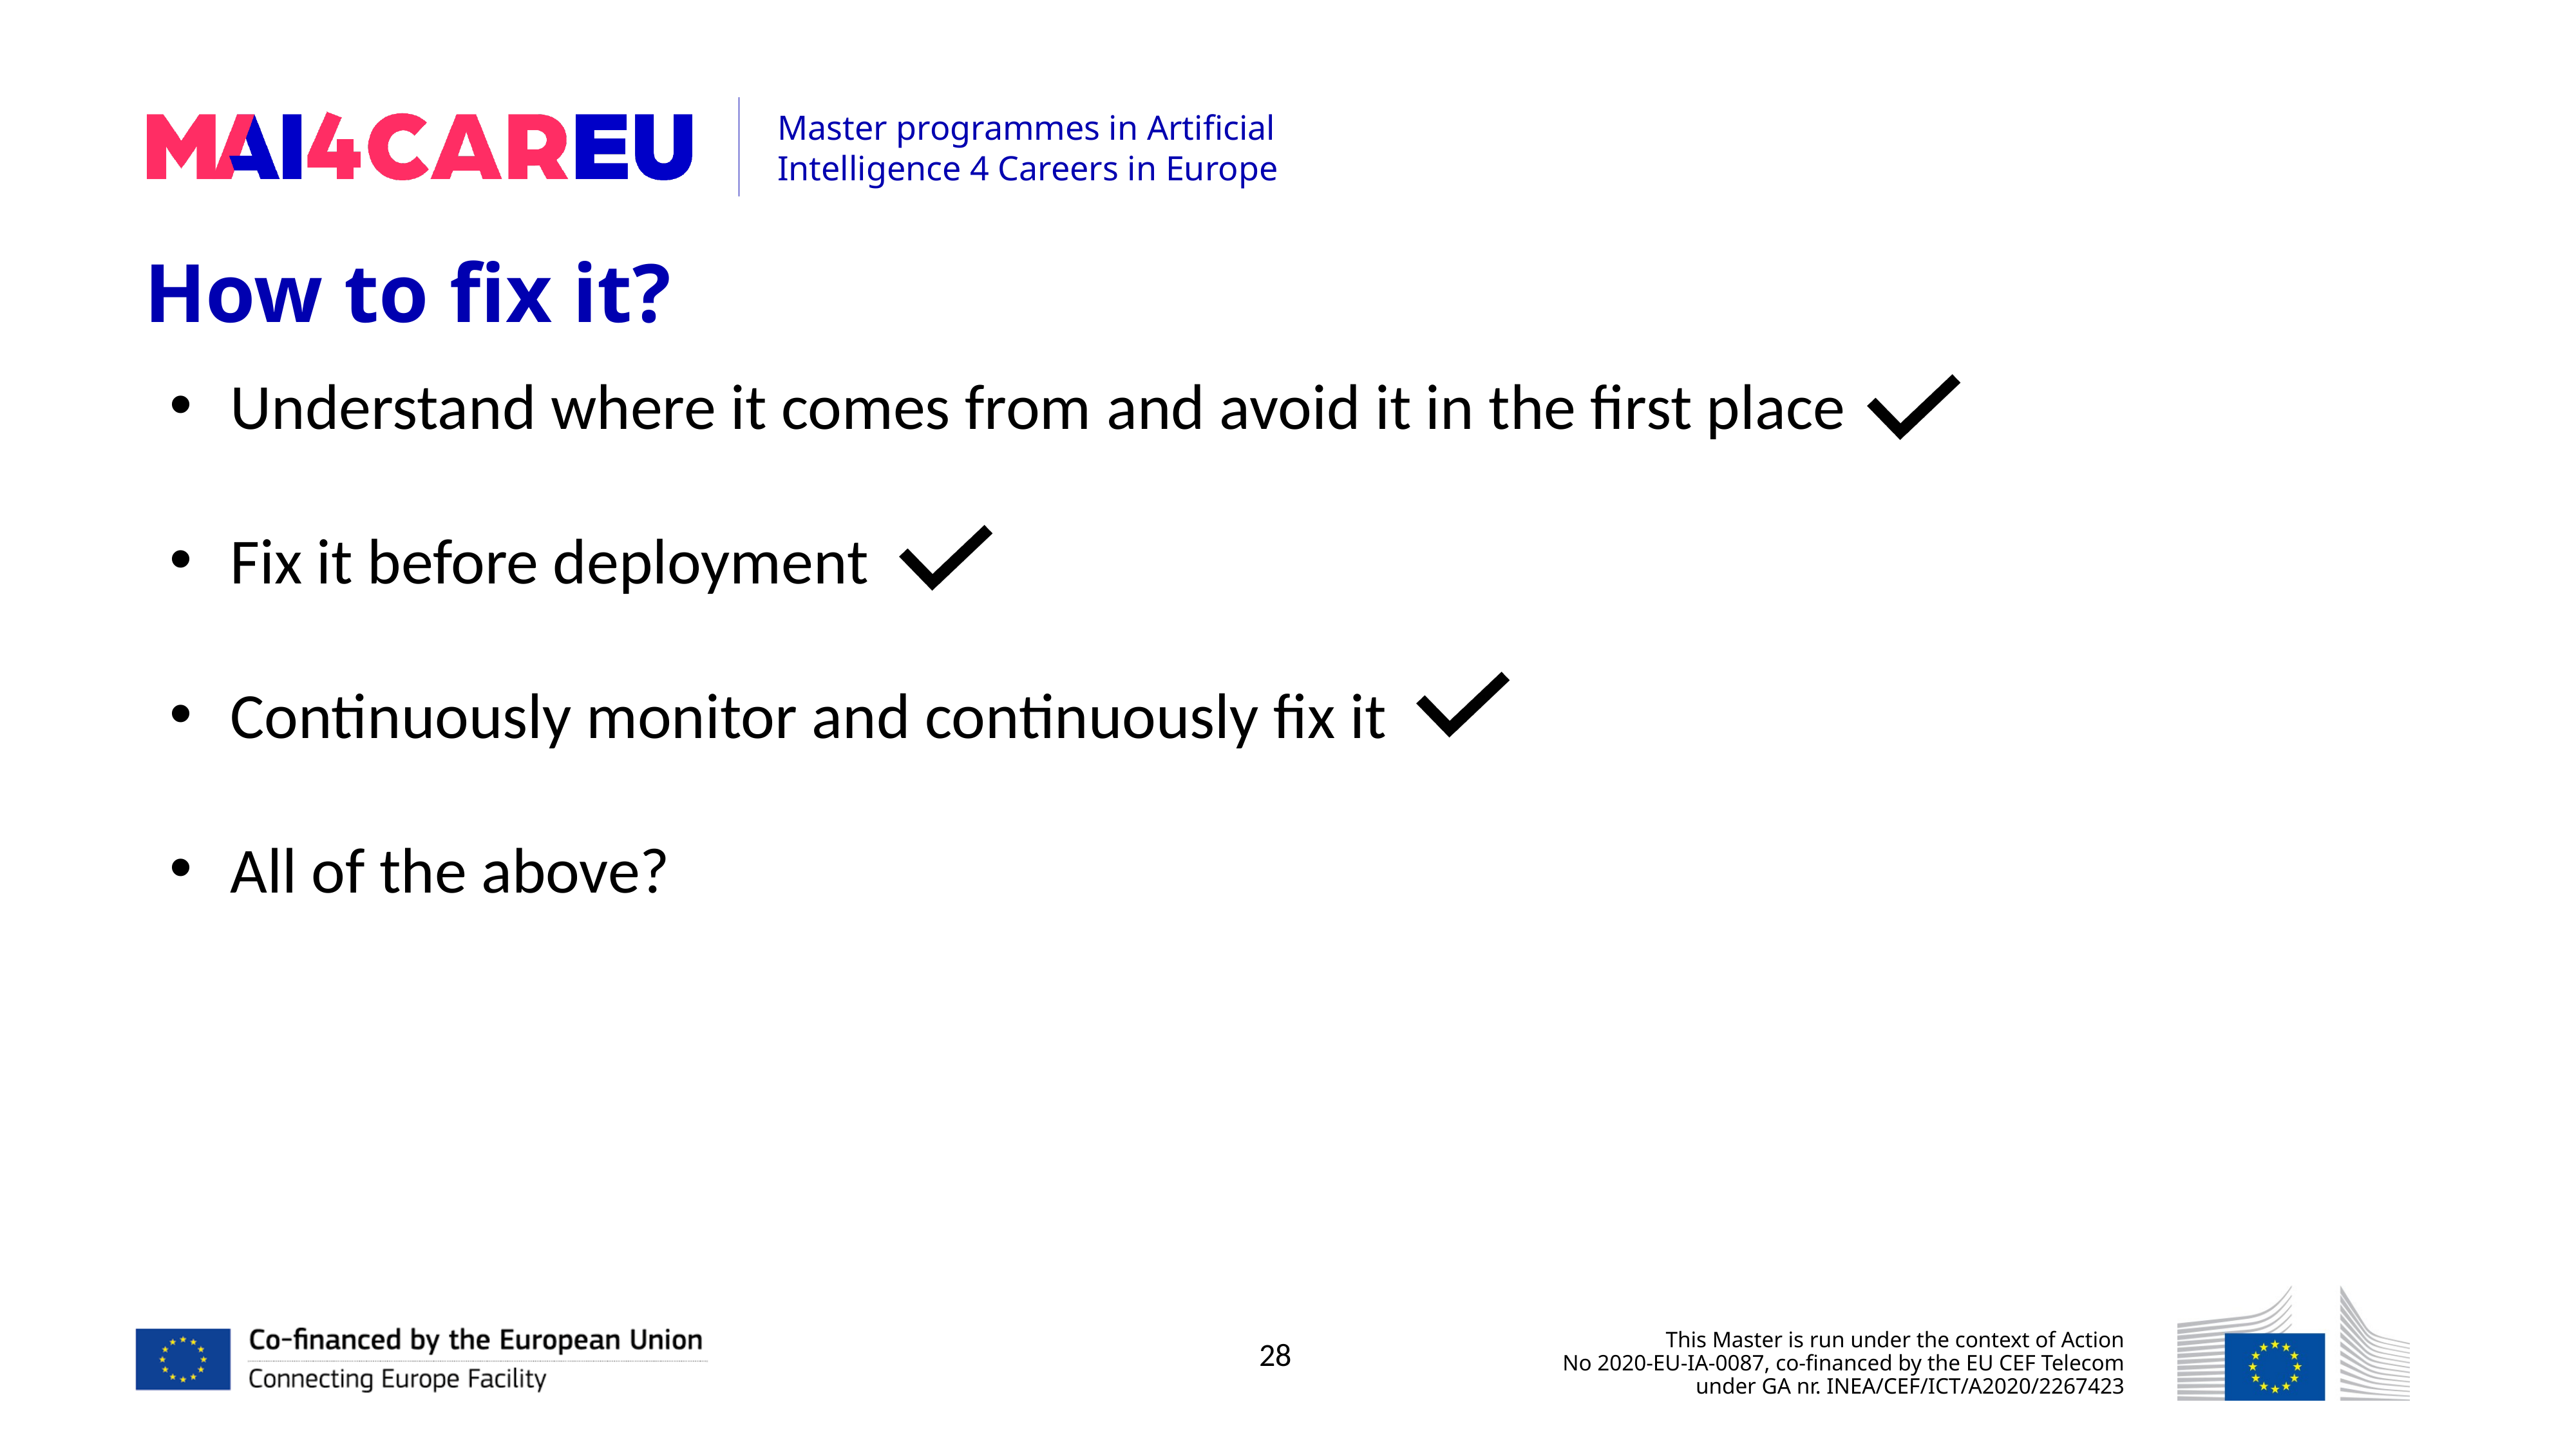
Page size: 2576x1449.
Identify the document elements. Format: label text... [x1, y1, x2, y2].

text_box Understand where it comes from and avoid it in the first place Fix it before deployment Continuously monitor and continuously fix it All of the above? [160, 360, 2463, 988]
list How to fix it? [135, 240, 2416, 361]
picture [2177, 1285, 2410, 1401]
picture [1414, 656, 1511, 753]
picture [897, 509, 994, 606]
picture [124, 1319, 713, 1399]
picture [1865, 358, 1962, 455]
slide_number 28 [1222, 1314, 1329, 1392]
picture [147, 111, 692, 180]
